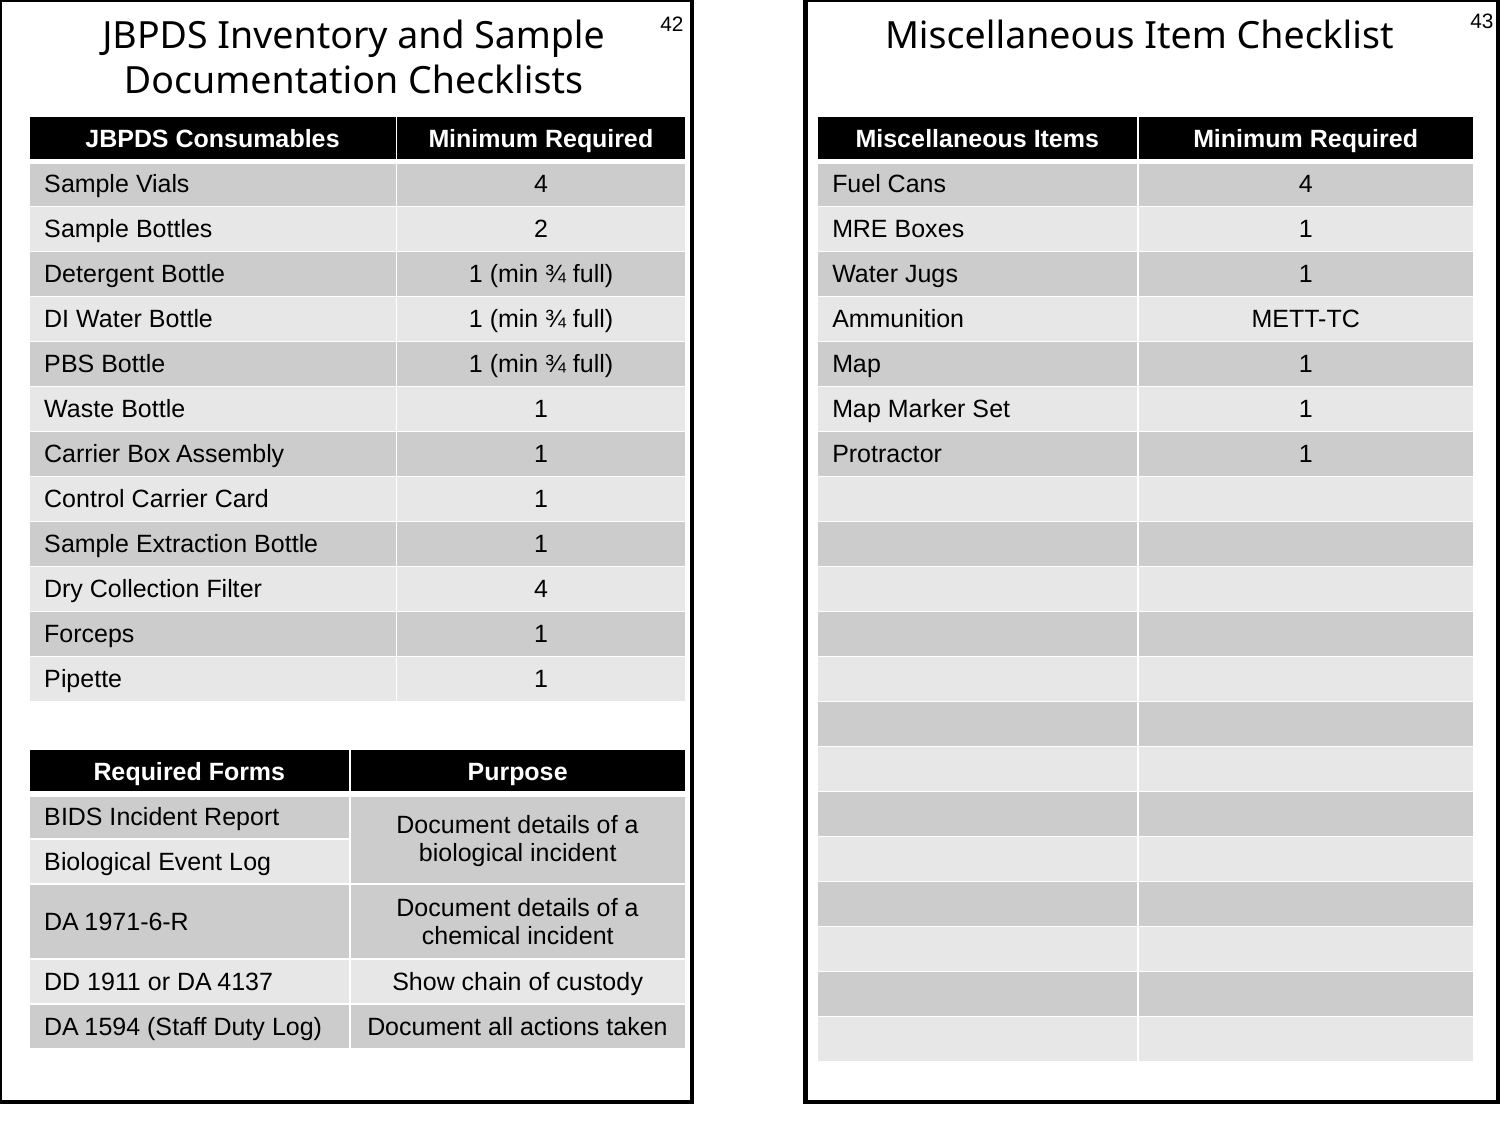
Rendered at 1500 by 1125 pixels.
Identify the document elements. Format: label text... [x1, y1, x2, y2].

table_cell [1139, 972, 1473, 1016]
text_box 42 [645, 3, 699, 43]
table_header Miscellaneous Items [818, 117, 1137, 159]
table_cell [1139, 927, 1473, 971]
table_cell [1139, 747, 1473, 791]
table_cell [818, 567, 1137, 611]
table_cell Show chain of custody [351, 960, 685, 1003]
table_cell 1 (min ¾ full) [397, 342, 685, 386]
table_cell 1 [1139, 207, 1473, 251]
table_cell 1 [1139, 342, 1473, 386]
table_cell 1 (min ¾ full) [397, 252, 685, 296]
table_cell Map Marker Set [818, 387, 1137, 431]
table_cell [818, 612, 1137, 656]
table_cell [818, 522, 1137, 566]
table_cell [818, 837, 1137, 881]
table_cell Detergent Bottle [30, 252, 396, 296]
table_cell MRE Boxes [818, 207, 1137, 251]
table_cell 1 [1139, 252, 1473, 296]
table_cell Fuel Cans [818, 164, 1137, 206]
table_cell 4 [397, 164, 685, 206]
table_cell 1 [397, 522, 685, 566]
table_cell DD 1911 or DA 4137 [30, 960, 349, 1003]
table_cell BIDS Incident Report [30, 797, 349, 838]
table_cell 1 [397, 657, 685, 701]
table_cell [818, 657, 1137, 701]
table_cell [818, 1017, 1137, 1061]
table_cell [1139, 657, 1473, 701]
table_cell 1 [1139, 432, 1473, 476]
table_header Purpose [351, 750, 685, 791]
table_cell PBS Bottle [30, 342, 396, 386]
table_cell Control Carrier Card [30, 477, 396, 521]
table_cell 2 [397, 207, 685, 251]
table_cell [818, 477, 1137, 521]
table_header Minimum Required [397, 117, 685, 159]
table_cell [1139, 792, 1473, 836]
table_cell 1 [397, 432, 685, 476]
table_cell [1139, 882, 1473, 926]
table_cell [818, 927, 1137, 971]
table_cell 1 [1139, 387, 1473, 431]
table_cell 1 [397, 477, 685, 521]
table_cell 1 (min ¾ full) [397, 297, 685, 341]
table_cell [1139, 702, 1473, 746]
table_cell Sample Bottles [30, 207, 396, 251]
table_cell [818, 792, 1137, 836]
table_cell [818, 702, 1137, 746]
table_header JBPDS Consumables [30, 117, 396, 159]
table_cell [1139, 837, 1473, 881]
table_cell [1139, 612, 1473, 656]
table_cell [1139, 1017, 1473, 1061]
table_cell 1 [397, 612, 685, 656]
text_box JBPDS Inventory and Sample Documentation Checklists [0, 3, 710, 108]
text_box 43 [1455, 0, 1500, 40]
table_cell Sample Vials [30, 164, 396, 206]
table_cell [1139, 522, 1473, 566]
table_cell [1139, 567, 1473, 611]
table_cell METT-TC [1139, 297, 1473, 341]
table_cell Forceps [30, 612, 396, 656]
table_cell Sample Extraction Bottle [30, 522, 396, 566]
table_cell 1 [397, 387, 685, 431]
table_cell Dry Collection Filter [30, 567, 396, 611]
table_cell Ammunition [818, 297, 1137, 341]
table_cell Waste Bottle [30, 387, 396, 431]
table_cell Carrier Box Assembly [30, 432, 396, 476]
table_cell [818, 747, 1137, 791]
table_cell Water Jugs [818, 252, 1137, 296]
text_box Miscellaneous Item Checklist [784, 3, 1496, 63]
table_cell Document details of a biological incident [351, 797, 685, 883]
table_cell Protractor [818, 432, 1137, 476]
table_cell Document details of a chemical incident [351, 885, 685, 958]
table_cell DI Water Bottle [30, 297, 396, 341]
table_cell 4 [397, 567, 685, 611]
table_header Minimum Required [1139, 117, 1473, 159]
table_cell Document all actions taken [351, 1005, 685, 1048]
table_cell Pipette [30, 657, 396, 701]
table_cell [818, 882, 1137, 926]
table_cell [818, 972, 1137, 1016]
table_header Required Forms [30, 750, 349, 791]
table_cell DA 1594 (Staff Duty Log) [30, 1005, 349, 1048]
table_cell [1139, 477, 1473, 521]
table_cell Biological Event Log [30, 840, 349, 883]
table_cell 4 [1139, 164, 1473, 206]
table_cell DA 1971-6-R [30, 885, 349, 958]
table_cell Map [818, 342, 1137, 386]
